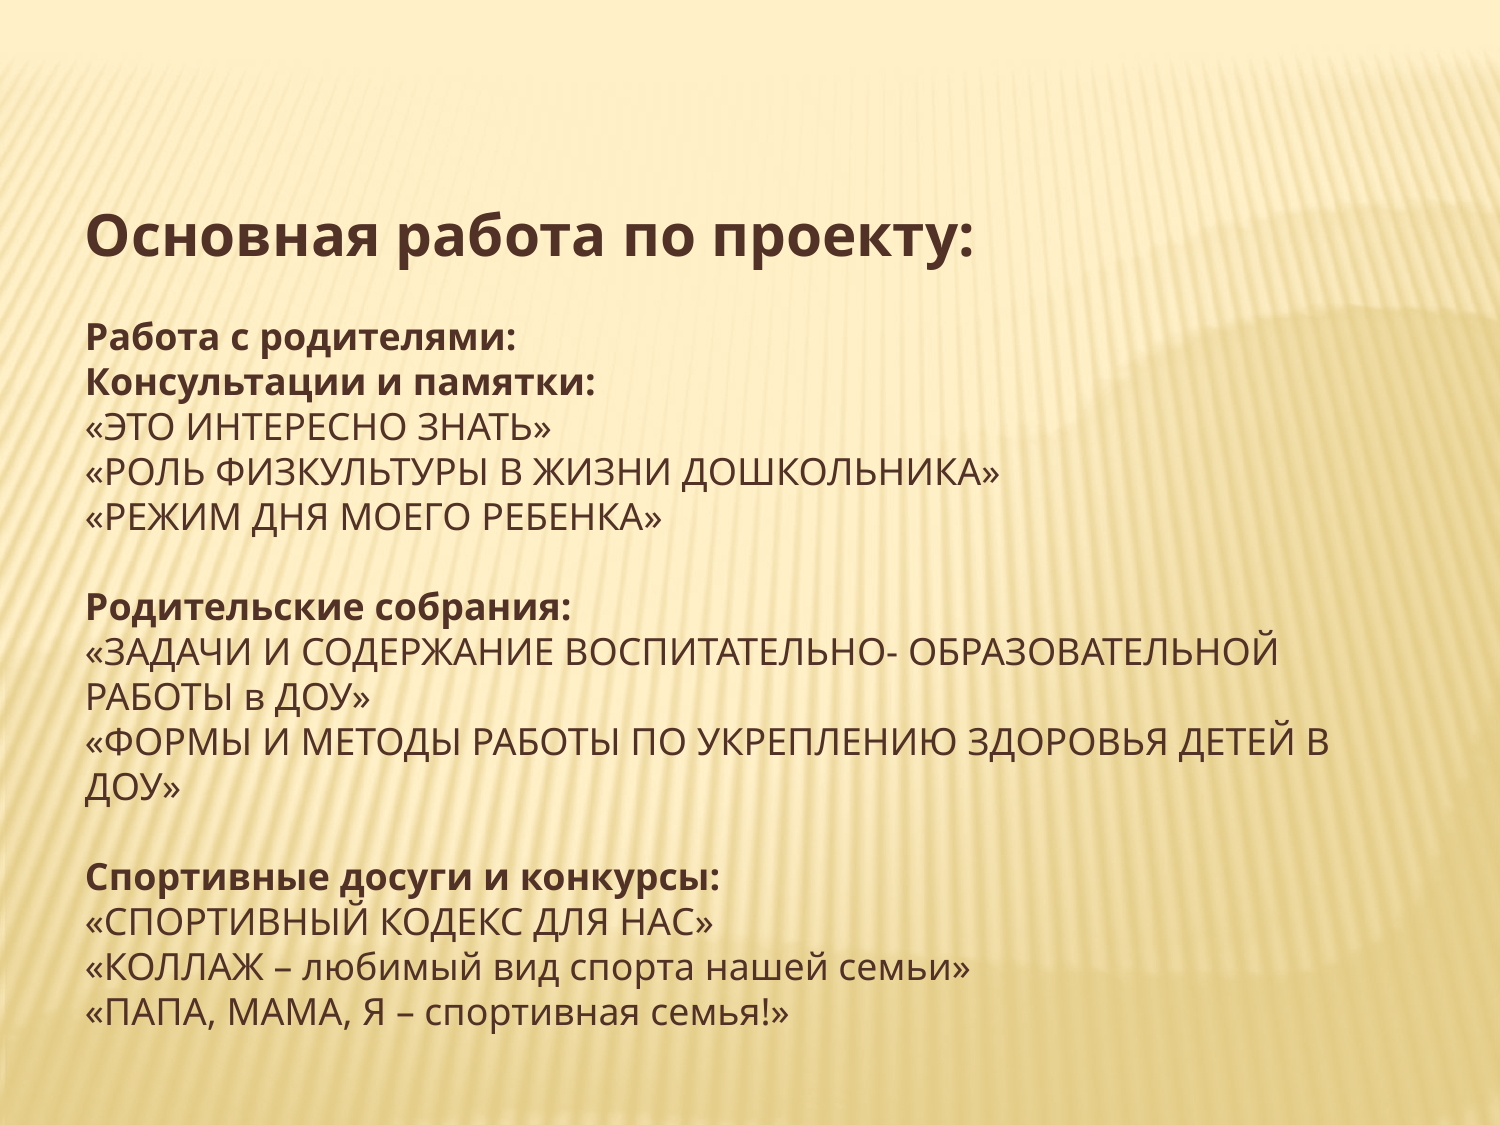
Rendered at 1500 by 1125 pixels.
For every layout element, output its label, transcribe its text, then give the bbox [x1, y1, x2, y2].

text_box Основная работа по проекту: Работа с родителями: Консультации и памятки: «ЭТО ИНТЕРЕСНО ЗНАТЬ» «РОЛЬ ФИЗКУЛЬТУРЫ В ЖИЗНИ ДОШКОЛЬНИКА» «РЕЖИМ ДНЯ МОЕГО РЕБЕНКА» Родительские собрания: «ЗАДАЧИ И СОДЕРЖАНИЕ ВОСПИТАТЕЛЬНО- ОБРАЗОВАТЕЛЬНОЙ РАБОТЫ в ДОУ» «ФОРМЫ И МЕТОДЫ РАБОТЫ ПО УКРЕПЛЕНИЮ ЗДОРОВЬЯ ДЕТЕЙ В ДОУ» Спортивные досуги и конкурсы: «СПОРТИВНЫЙ КОДЕКС ДЛЯ НАС» «КОЛЛАЖ – любимый вид спорта нашей семьи» «ПАПА, МАМА, Я – спортивная семья!» [70, 145, 1430, 1041]
